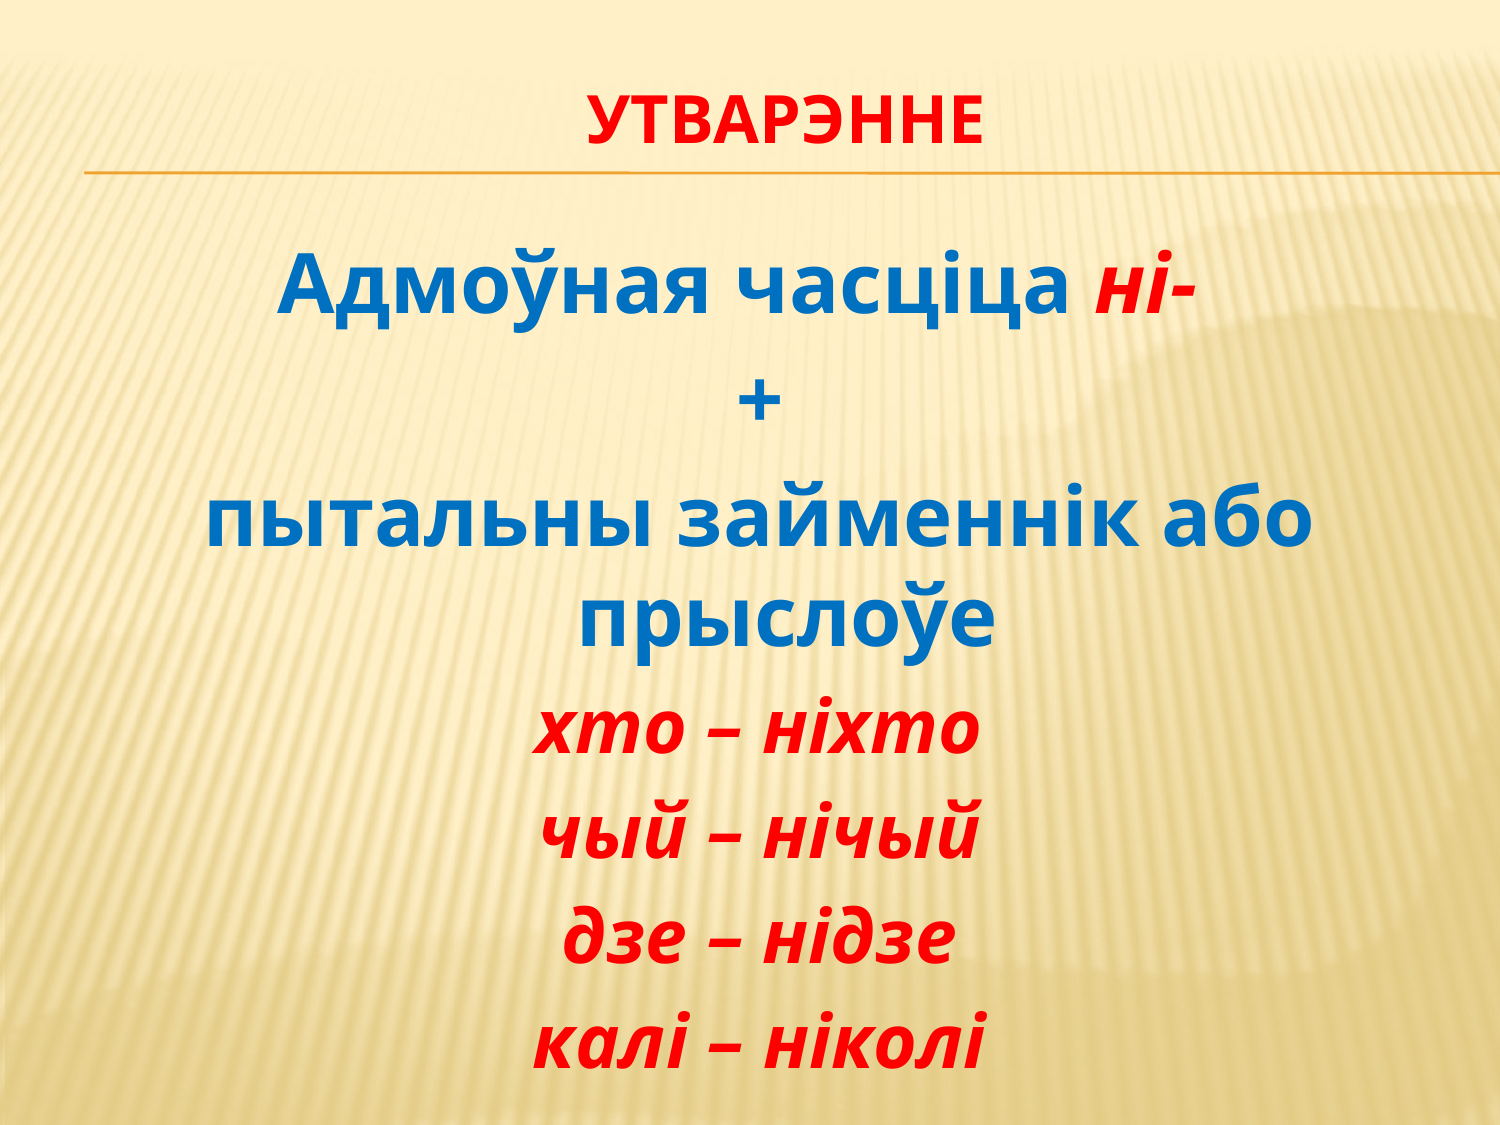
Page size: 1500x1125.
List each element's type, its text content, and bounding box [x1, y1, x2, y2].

title Утварэнне [71, 23, 1500, 211]
list Адмоўная часціца ні- + пытальны займеннік або прыслоўе хто – ніхто чый – нічый дзе – нідзе калі – ніколі [46, 222, 1473, 1067]
